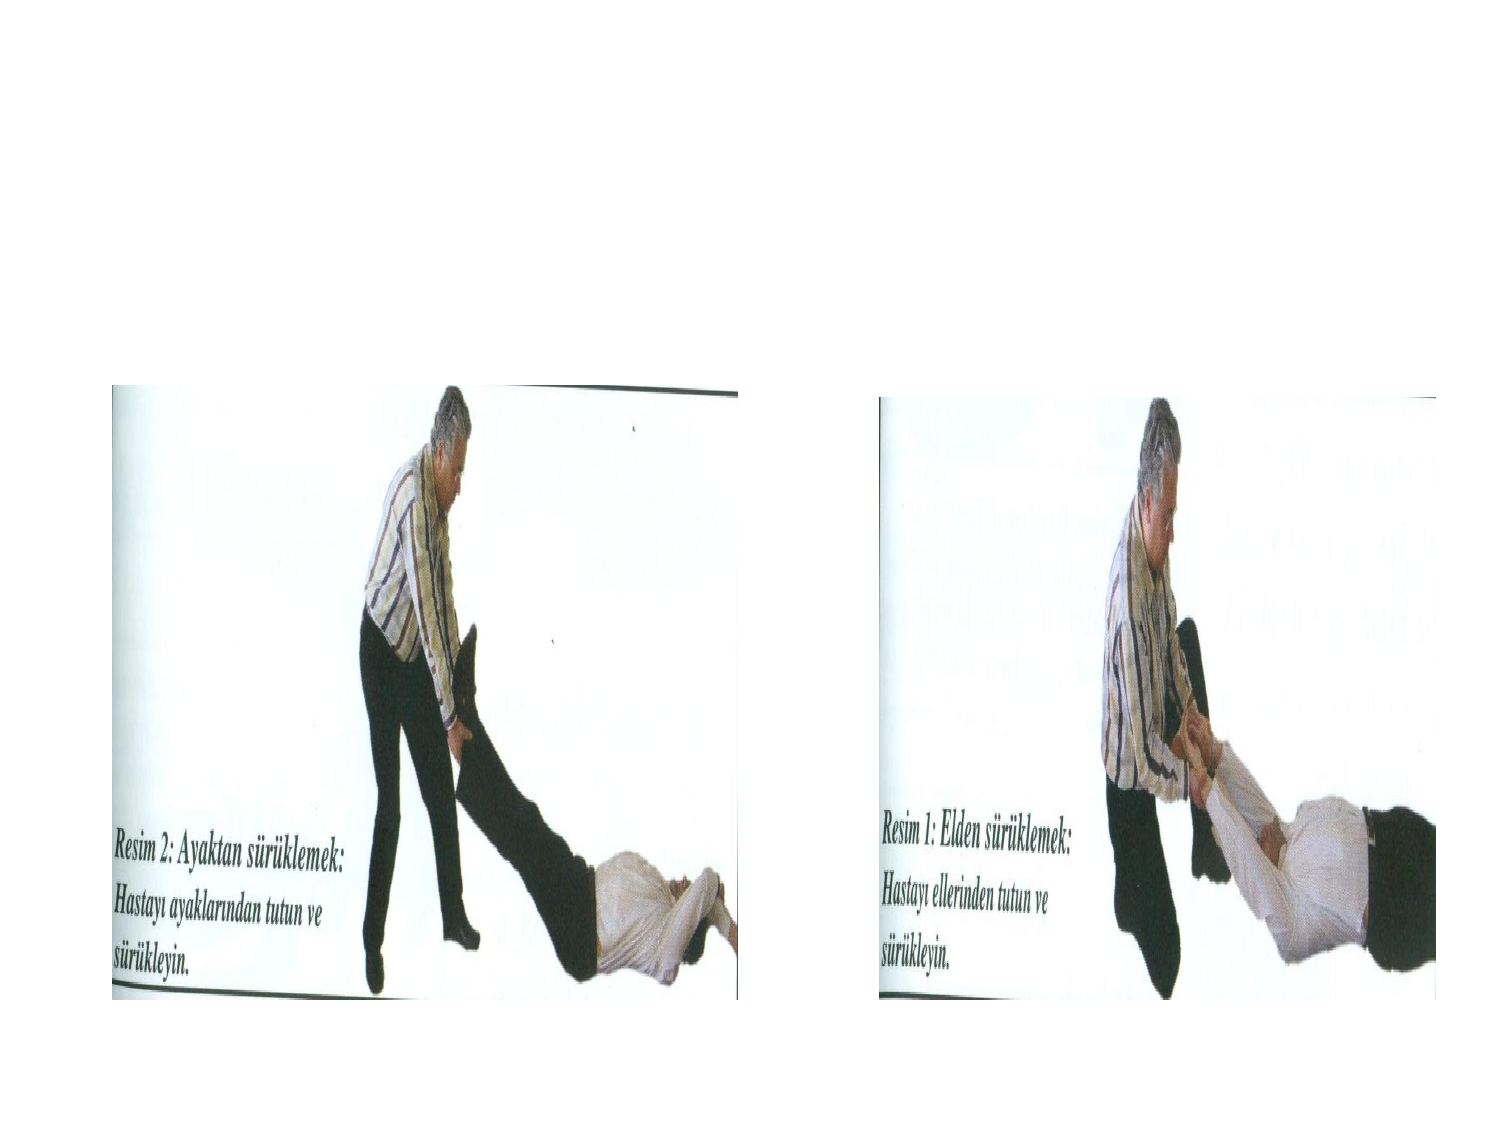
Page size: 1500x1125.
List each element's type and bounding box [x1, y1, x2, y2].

list [879, 396, 1436, 1000]
list [112, 385, 738, 1000]
